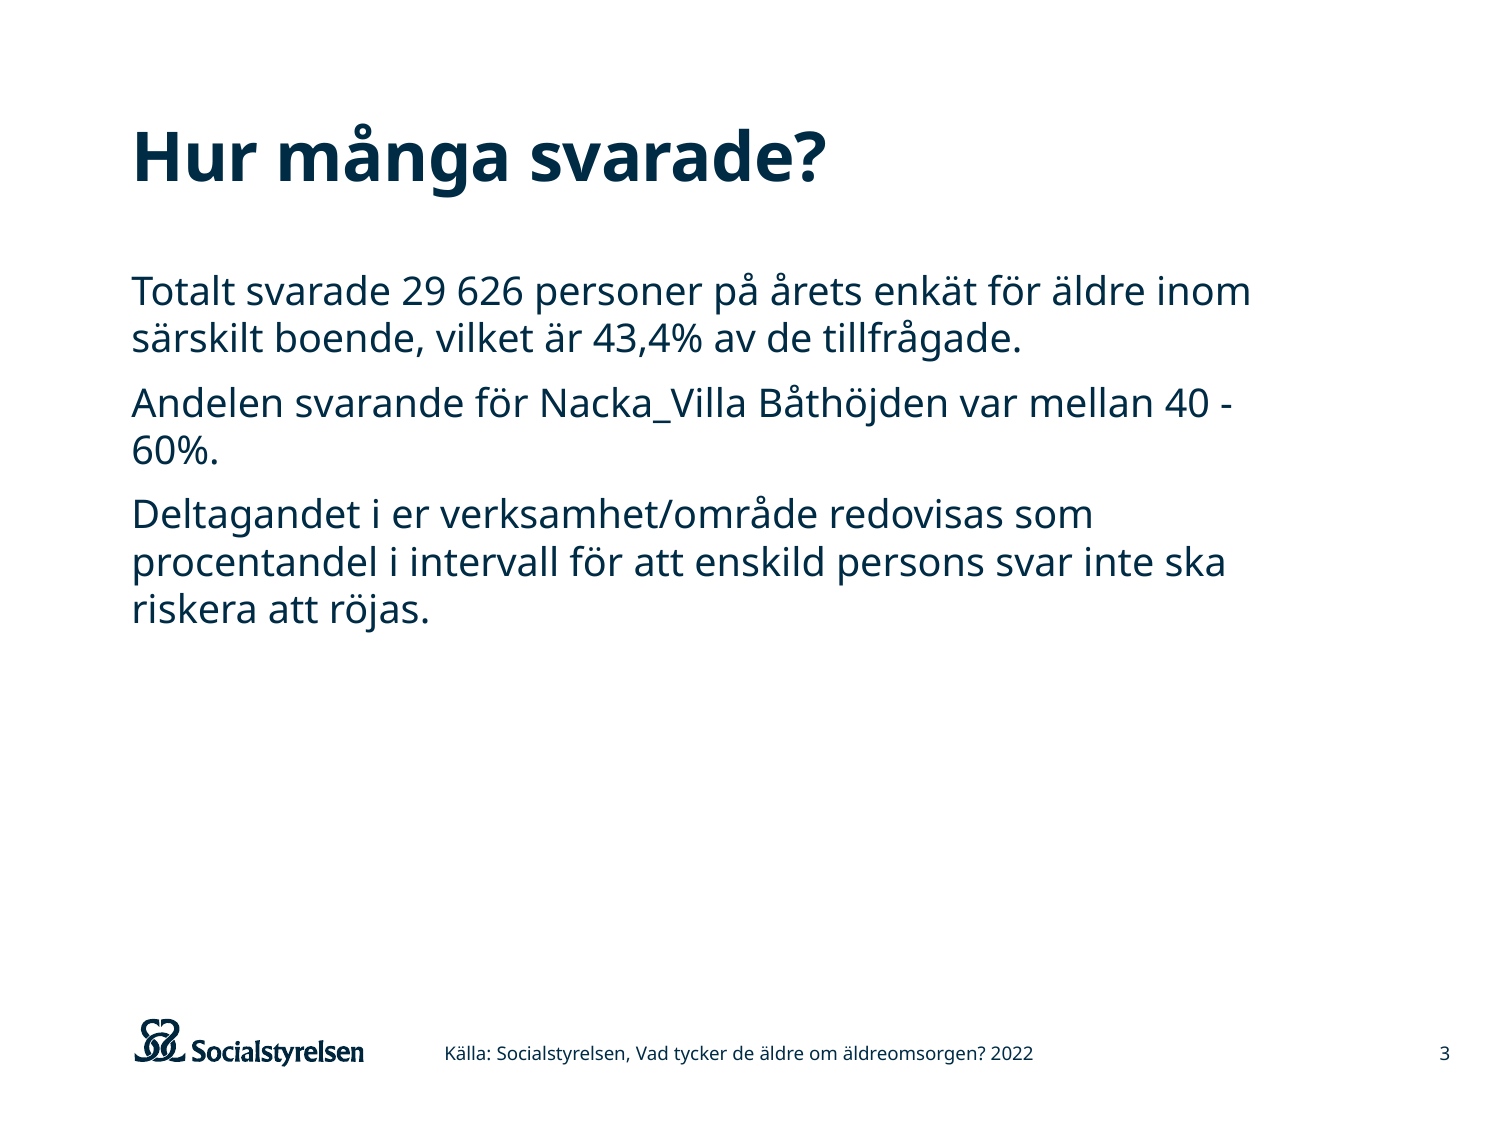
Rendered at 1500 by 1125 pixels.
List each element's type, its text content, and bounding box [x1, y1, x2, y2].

footer Källa: Socialstyrelsen, Vad tycker de äldre om äldreomsorgen? 2022 [444, 1032, 1110, 1077]
title Hur många svarade? [131, 112, 1272, 265]
list Totalt svarade 29 626 personer på årets enkät för äldre inom särskilt boende, vilket är 43,4% av de tillfrågade. Andelen svarande för Nacka_Villa Båthöjden var mellan 40 - 60%. Deltagandet i er verksamhet/område redovisas som procentandel i intervall för att enskild persons svar inte ska riskera att röjas. [131, 265, 1274, 875]
slide_number 3 [1379, 1032, 1451, 1077]
